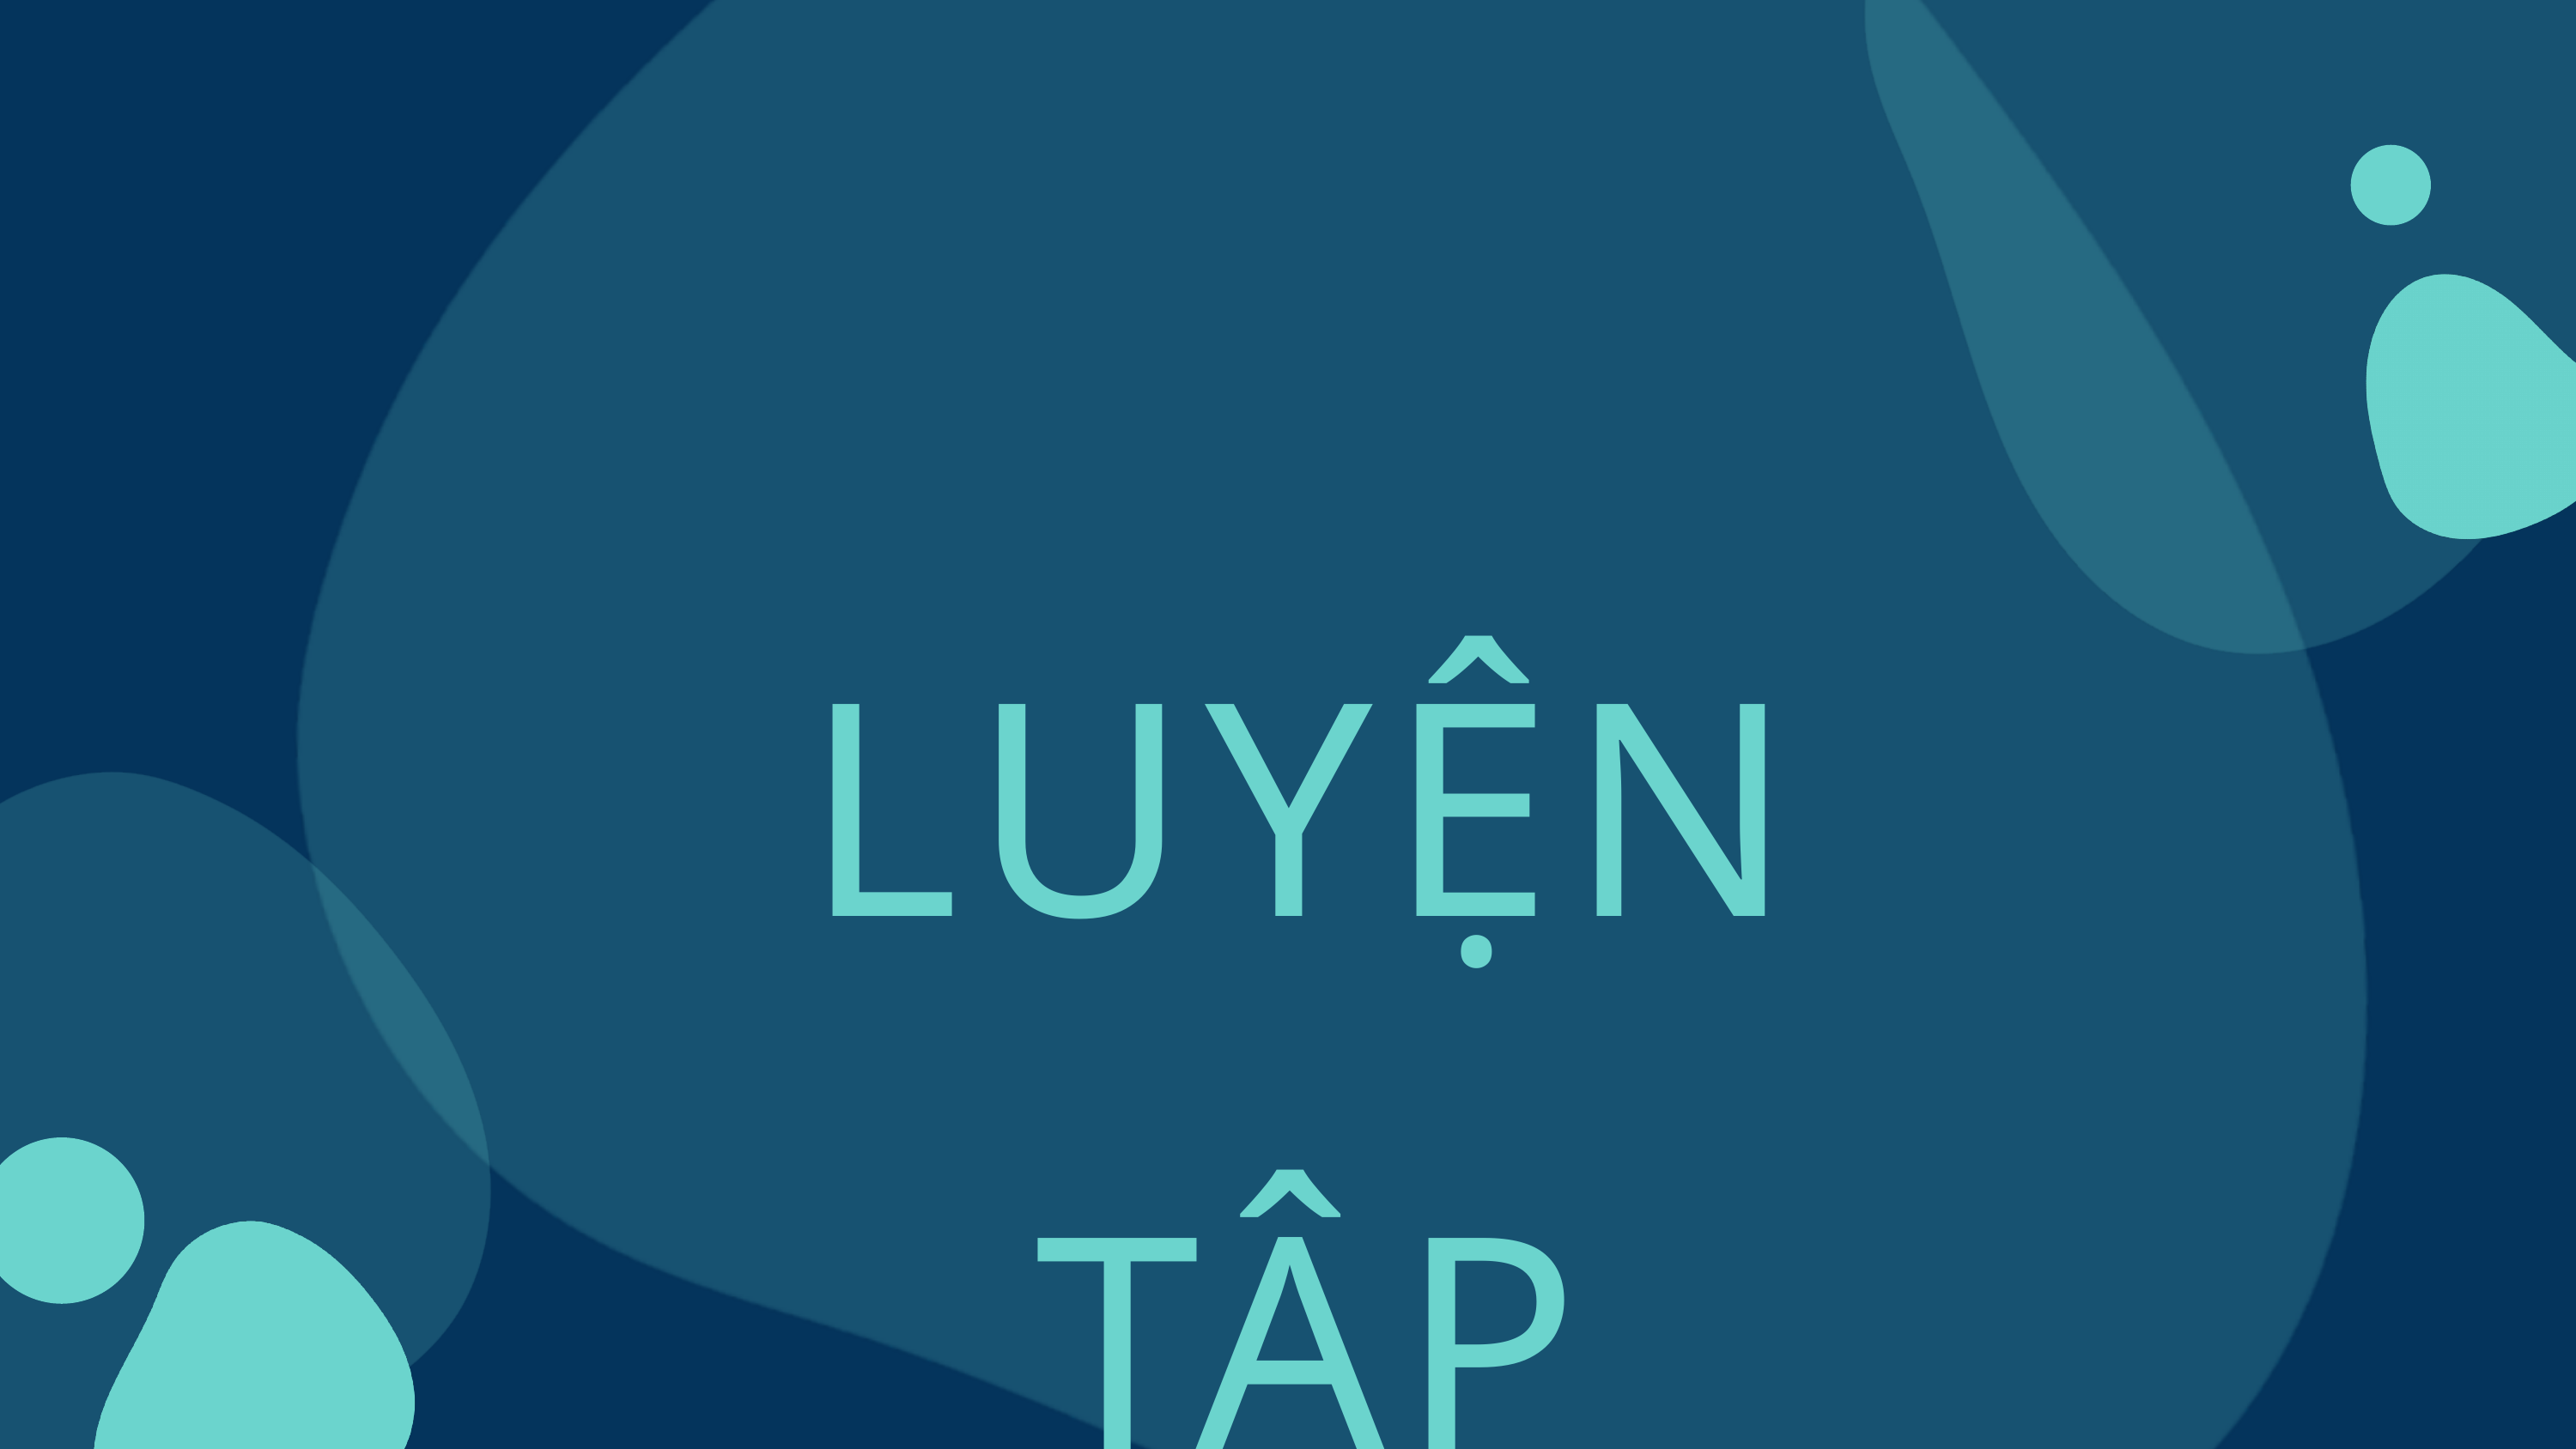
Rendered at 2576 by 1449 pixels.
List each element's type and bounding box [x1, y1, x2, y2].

picture [0, 0, 2576, 1449]
text_box [0, 1137, 145, 1304]
text_box [2350, 144, 2432, 226]
